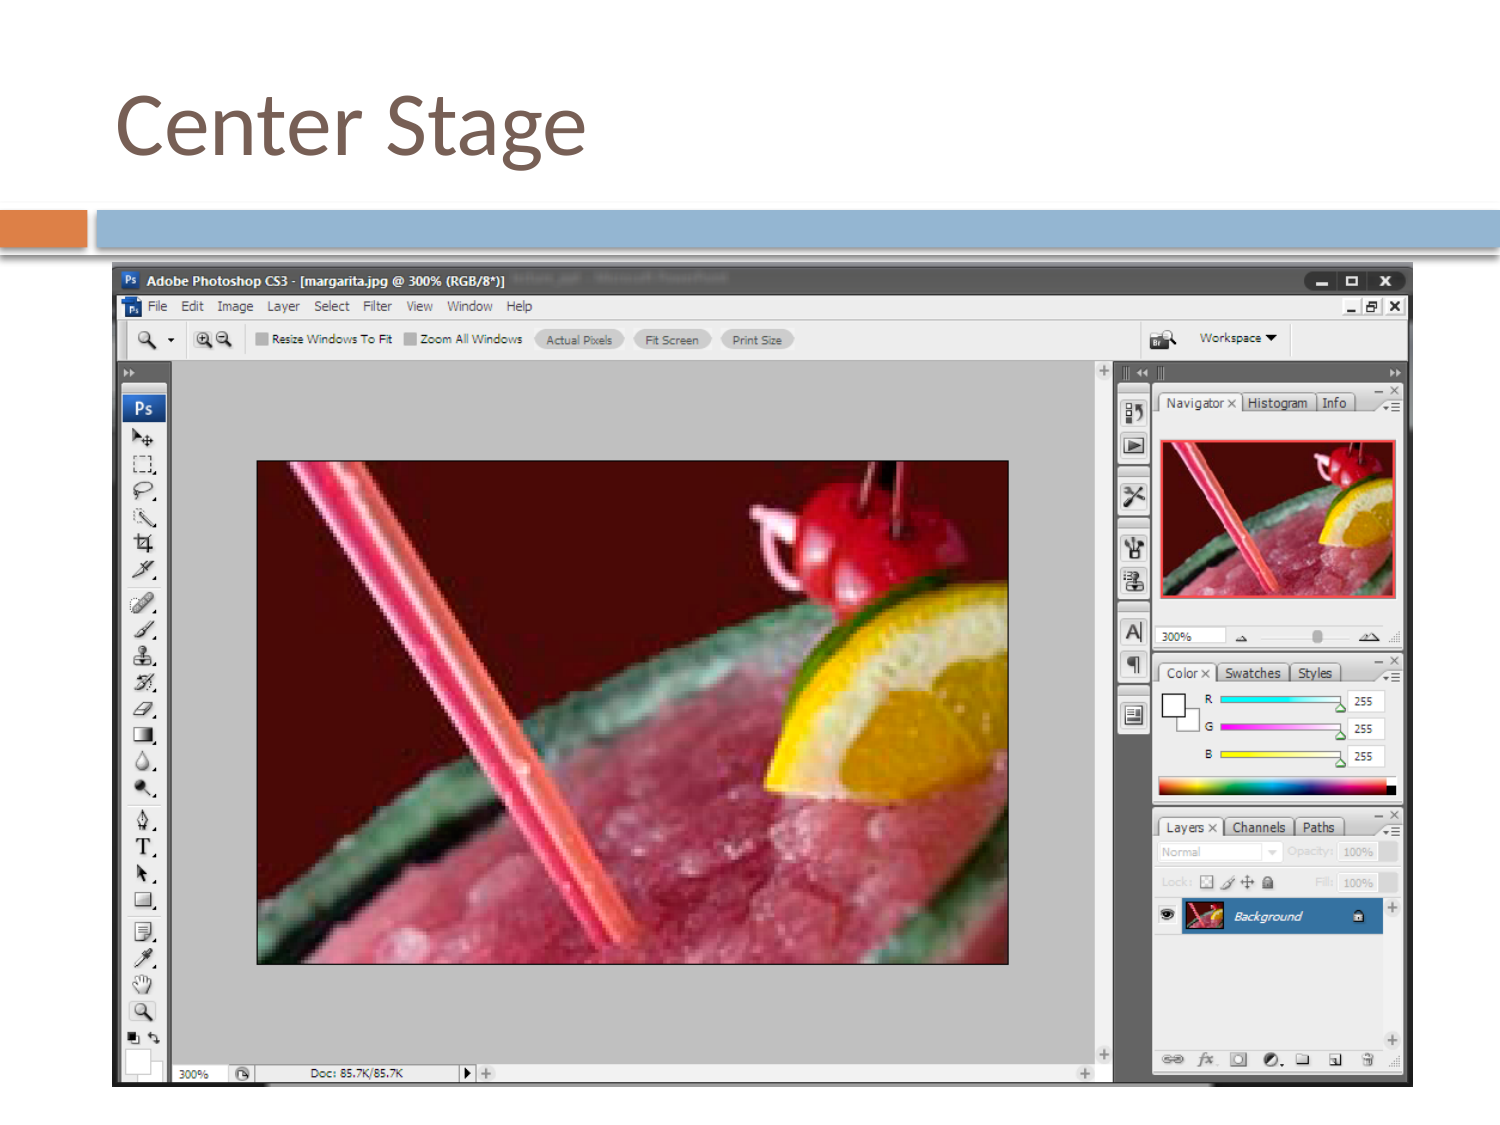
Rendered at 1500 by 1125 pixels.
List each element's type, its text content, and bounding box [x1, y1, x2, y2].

picture [112, 262, 1413, 1088]
title Center Stage [100, 37, 1438, 200]
